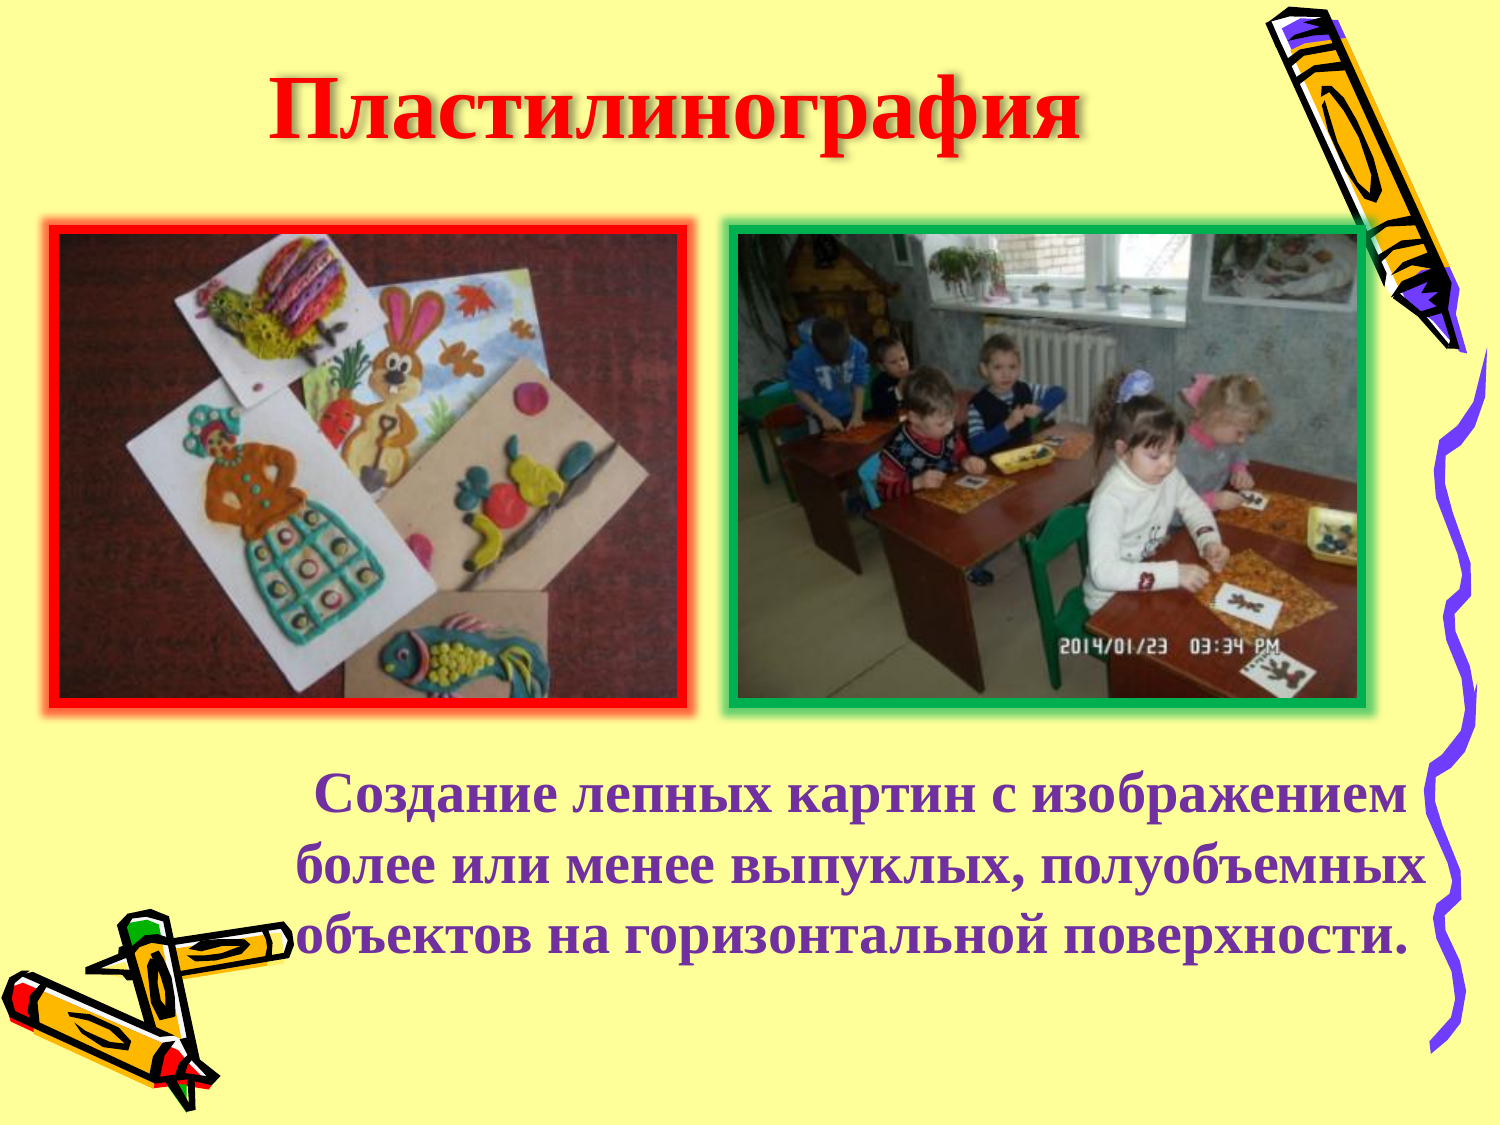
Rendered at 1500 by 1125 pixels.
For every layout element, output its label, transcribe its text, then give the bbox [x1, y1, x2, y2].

text_box Создание лепных картин с изображением более или менее выпуклых, полуобъемных объектов на горизонтальной поверхности. [281, 738, 1500, 973]
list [737, 234, 1358, 699]
title Пластилинография [112, 24, 1240, 165]
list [58, 234, 678, 699]
